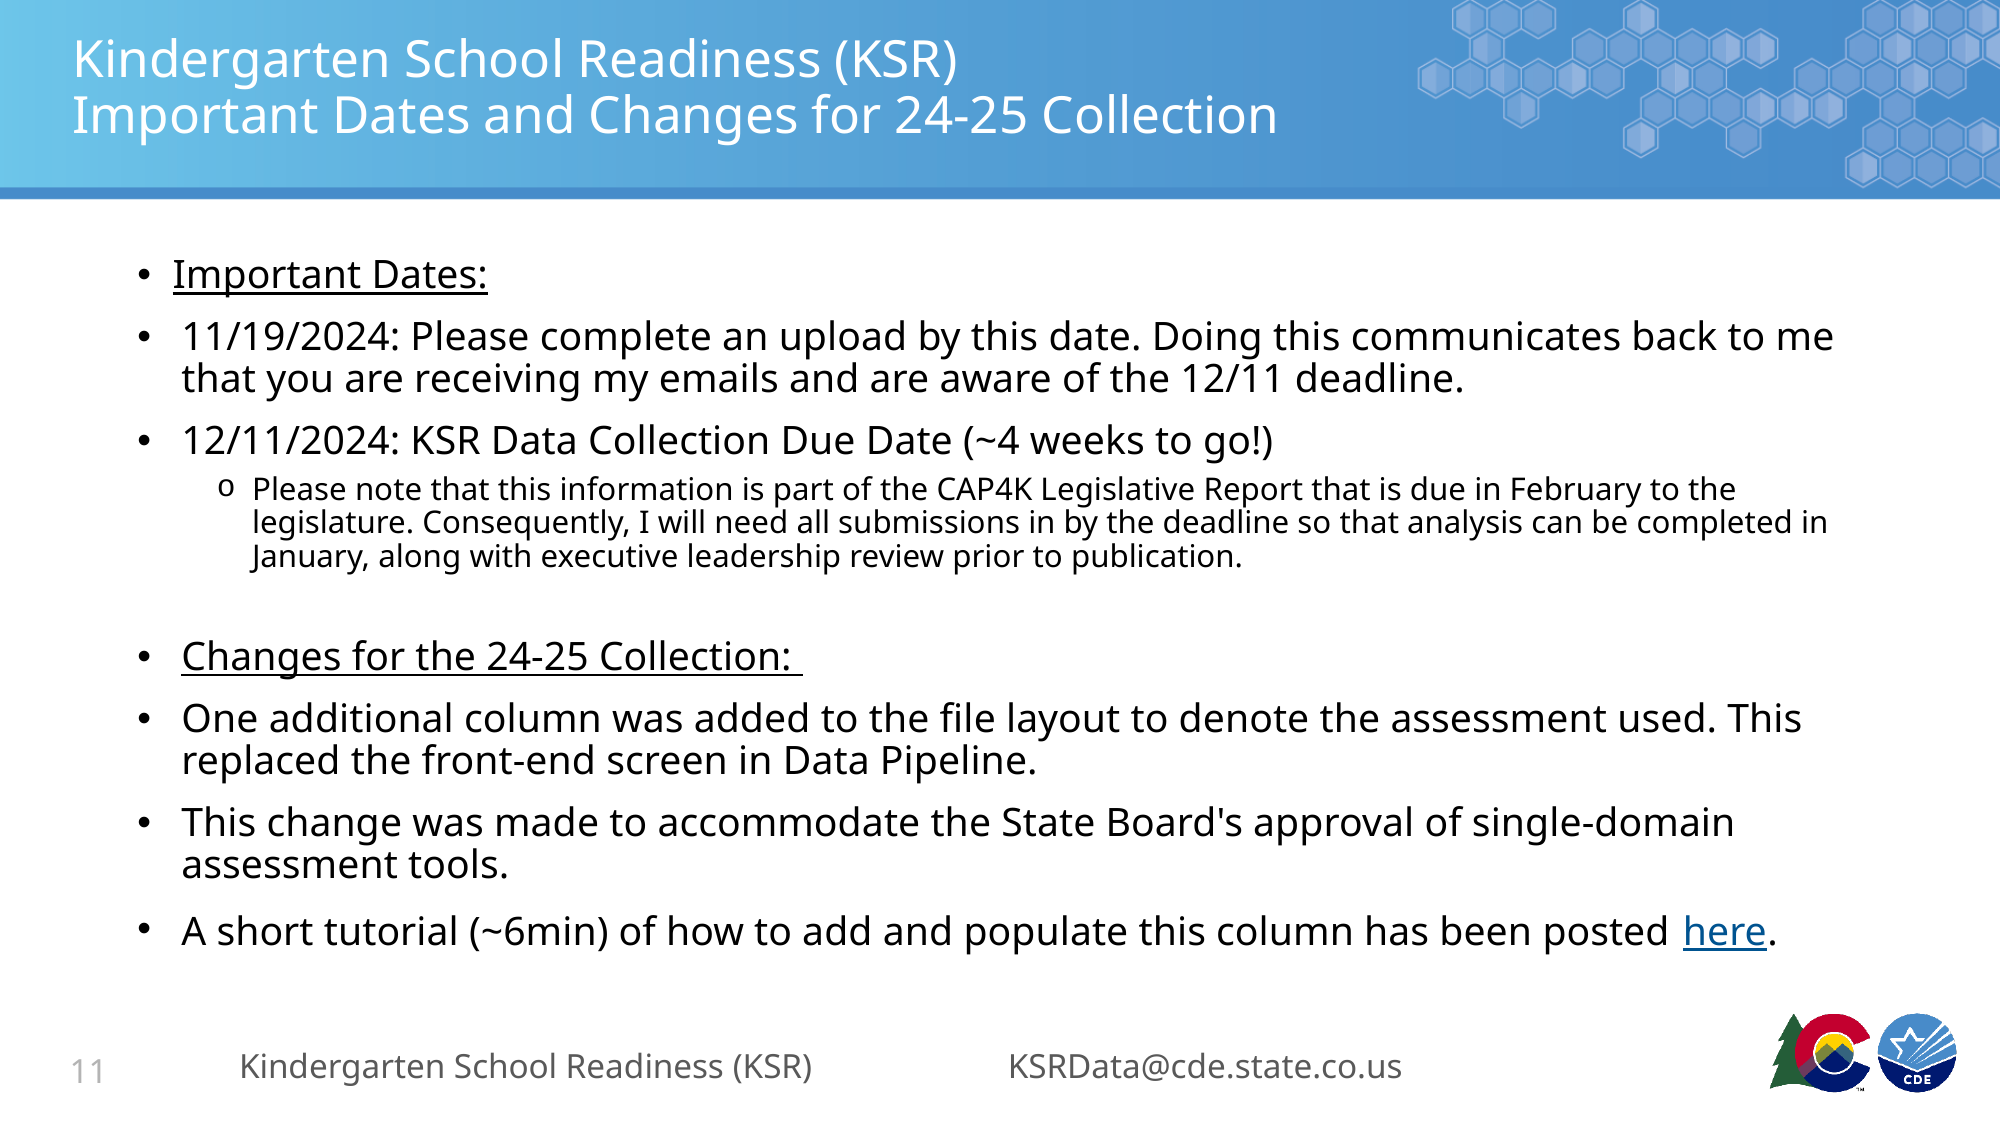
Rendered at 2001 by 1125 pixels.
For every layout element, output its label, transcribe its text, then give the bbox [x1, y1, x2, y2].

list Kindergarten School Readiness (KSR) [224, 1042, 960, 1103]
list KSRData@cde.state.co.us [992, 1042, 1714, 1103]
picture [0, 0, 2000, 200]
slide_number 11 [54, 1042, 191, 1103]
title Kindergarten School Readiness (KSR) Important Dates and Changes for 24-25 Collection [72, 33, 1396, 182]
picture [1768, 1012, 1957, 1093]
list Important Dates: 11/19/2024: Please complete an upload by this date. Doing this communicates back to me that you are receiving my emails and are aware of the 12/11 deadline. 12/11/2024: KSR Data Collection Due Date (~4 weeks to go!) Please note that this information is part of the CAP4K Legislative Report that is due in February to the legislature. Consequently, I will need all submissions in by the deadline so that analysis can be completed in January, along with executive leadership review prior to publication. Changes for the 24-25 Collection: One additional column was added to the file layout to denote the assessment used. This replaced the front-end screen in Data Pipeline. This change was made to accommodate the State Board's approval of single-domain assessment tools. A short tutorial (~6min) of how to add and populate this column has been posted here. [137, 254, 1863, 969]
